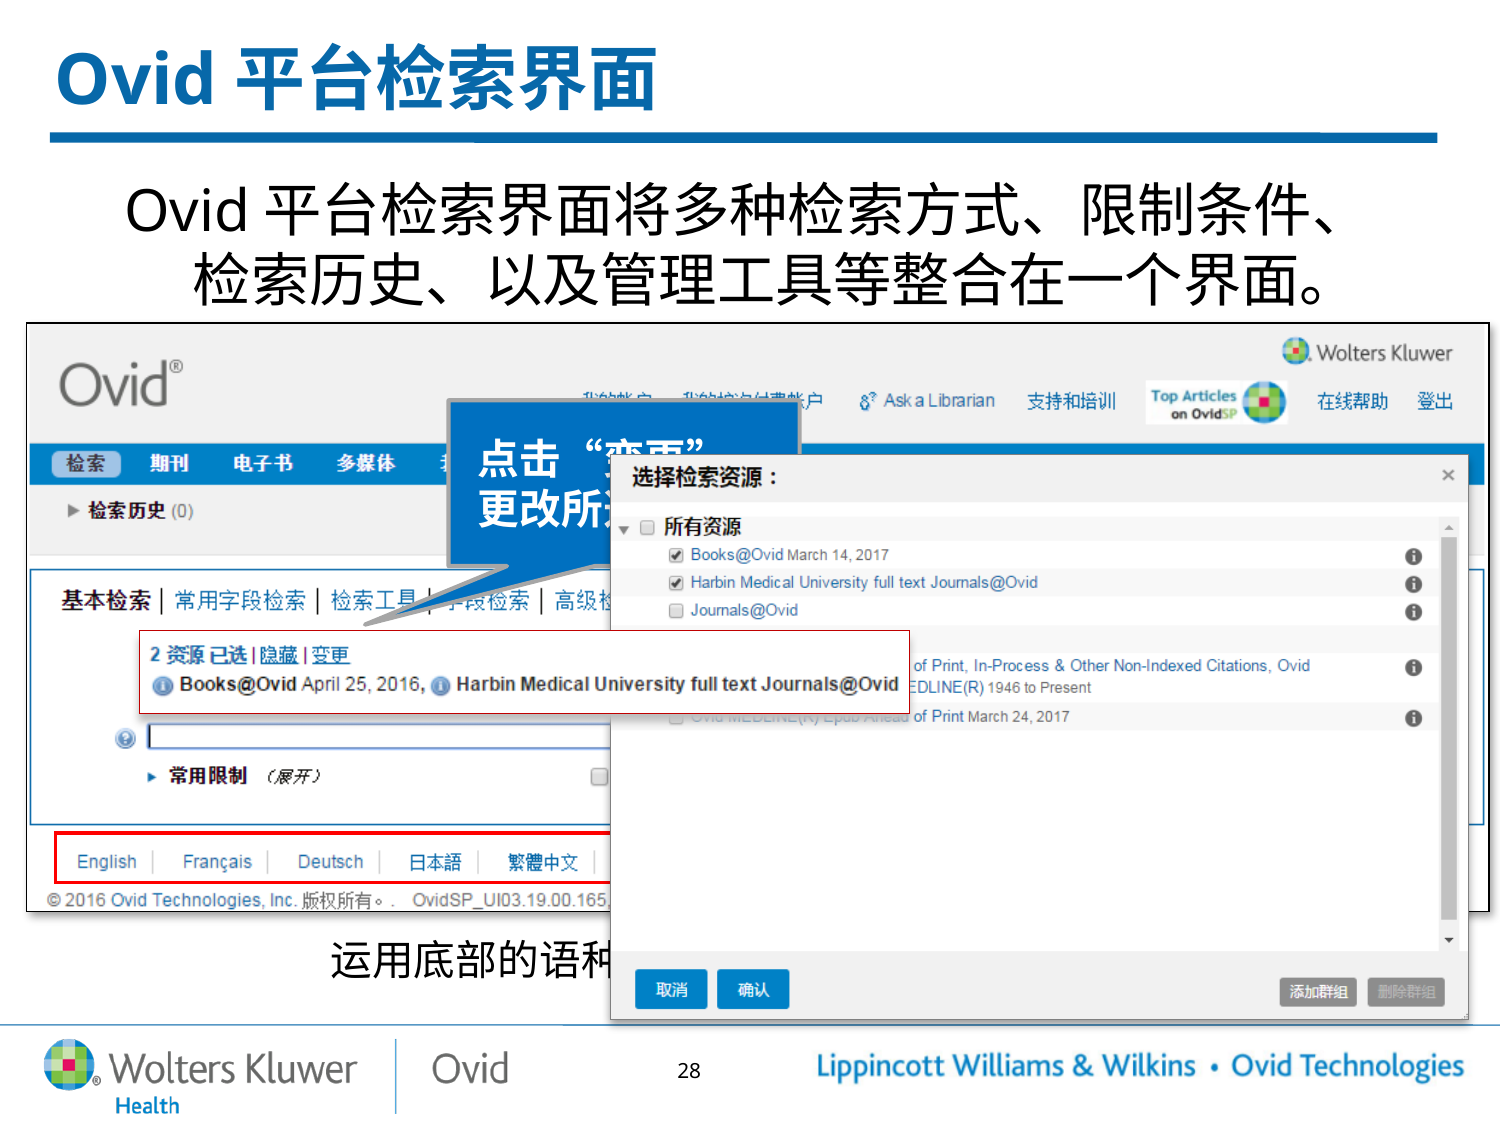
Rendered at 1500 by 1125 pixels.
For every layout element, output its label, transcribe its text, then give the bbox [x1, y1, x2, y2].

text_box 运用底部的语种标识，自主切换平台显示语言。 [232, 926, 1306, 1042]
picture [804, 1049, 1500, 1092]
title Ovid平台检索界面 [24, 0, 1444, 154]
picture [26, 323, 1489, 1020]
picture [38, 1037, 513, 1114]
list Ovid平台检索界面将多种检索方式、限制条件、检索历史、以及管理工具等整合在一个界面。 [74, 165, 1405, 322]
